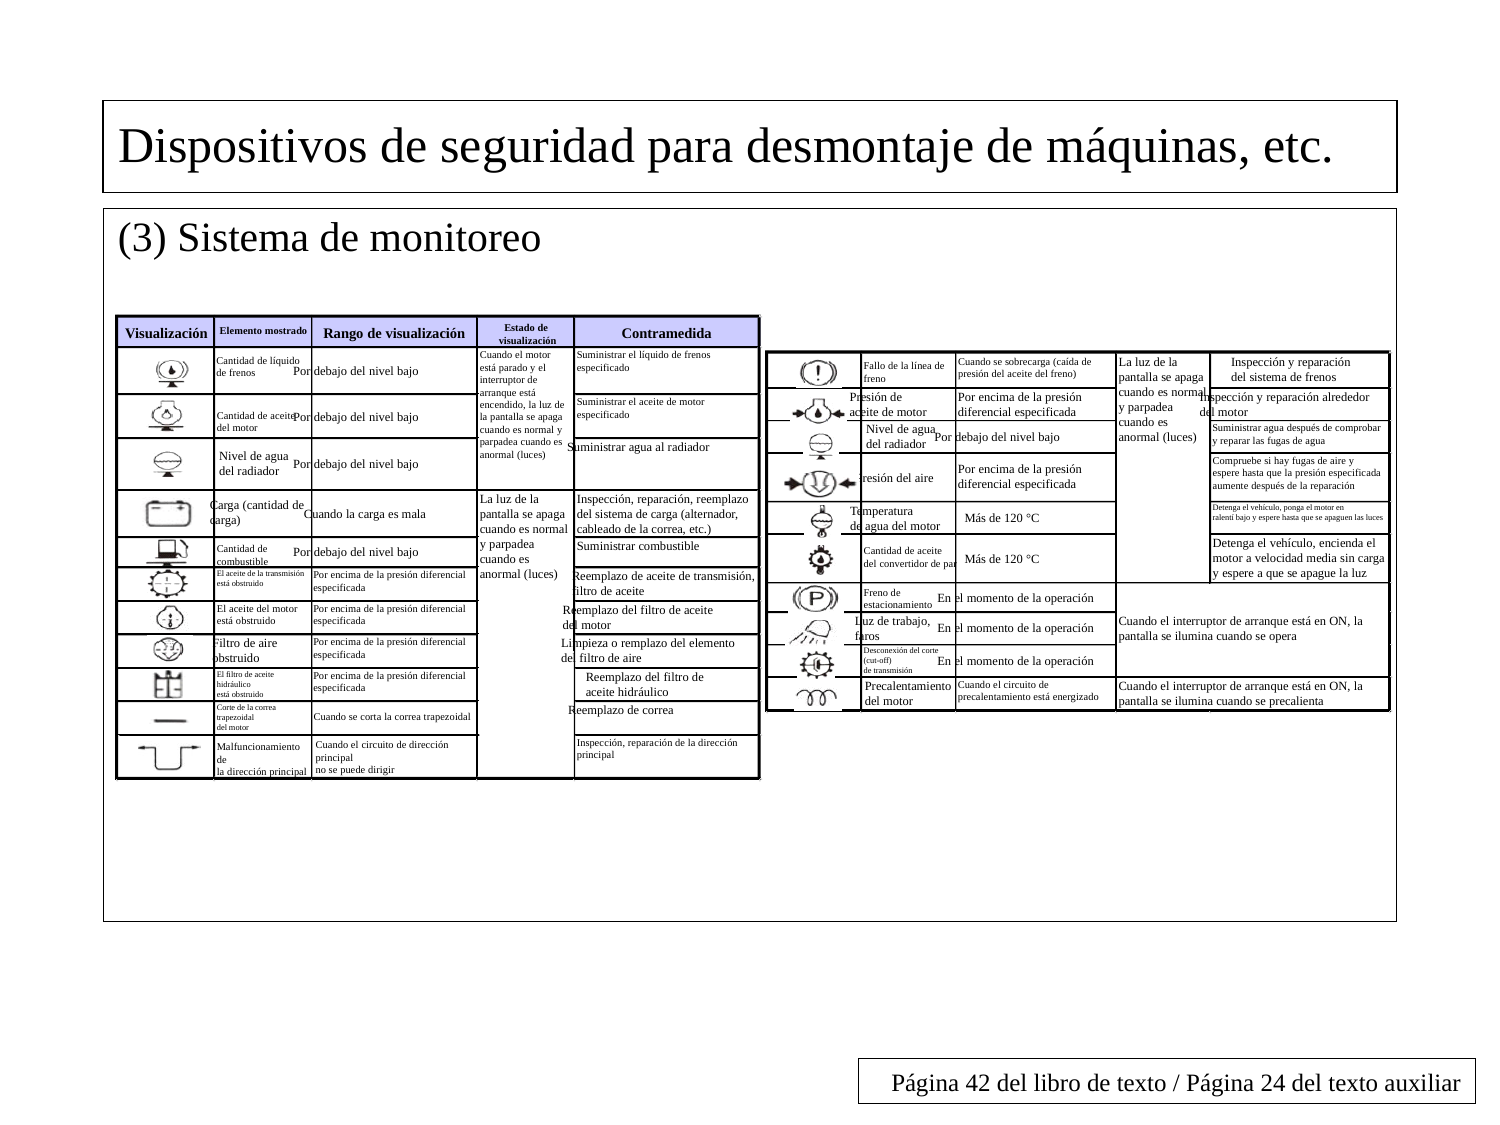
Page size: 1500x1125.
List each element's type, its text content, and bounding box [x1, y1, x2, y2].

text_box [765, 350, 1393, 714]
text_box (3) Sistema de monitoreo [103, 208, 1397, 922]
title Dispositivos de seguridad para desmontaje de máquinas, etc. [102, 100, 1398, 193]
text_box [115, 314, 763, 782]
text_box Página 42 del libro de texto / Página 24 del texto auxiliar [858, 1058, 1476, 1104]
